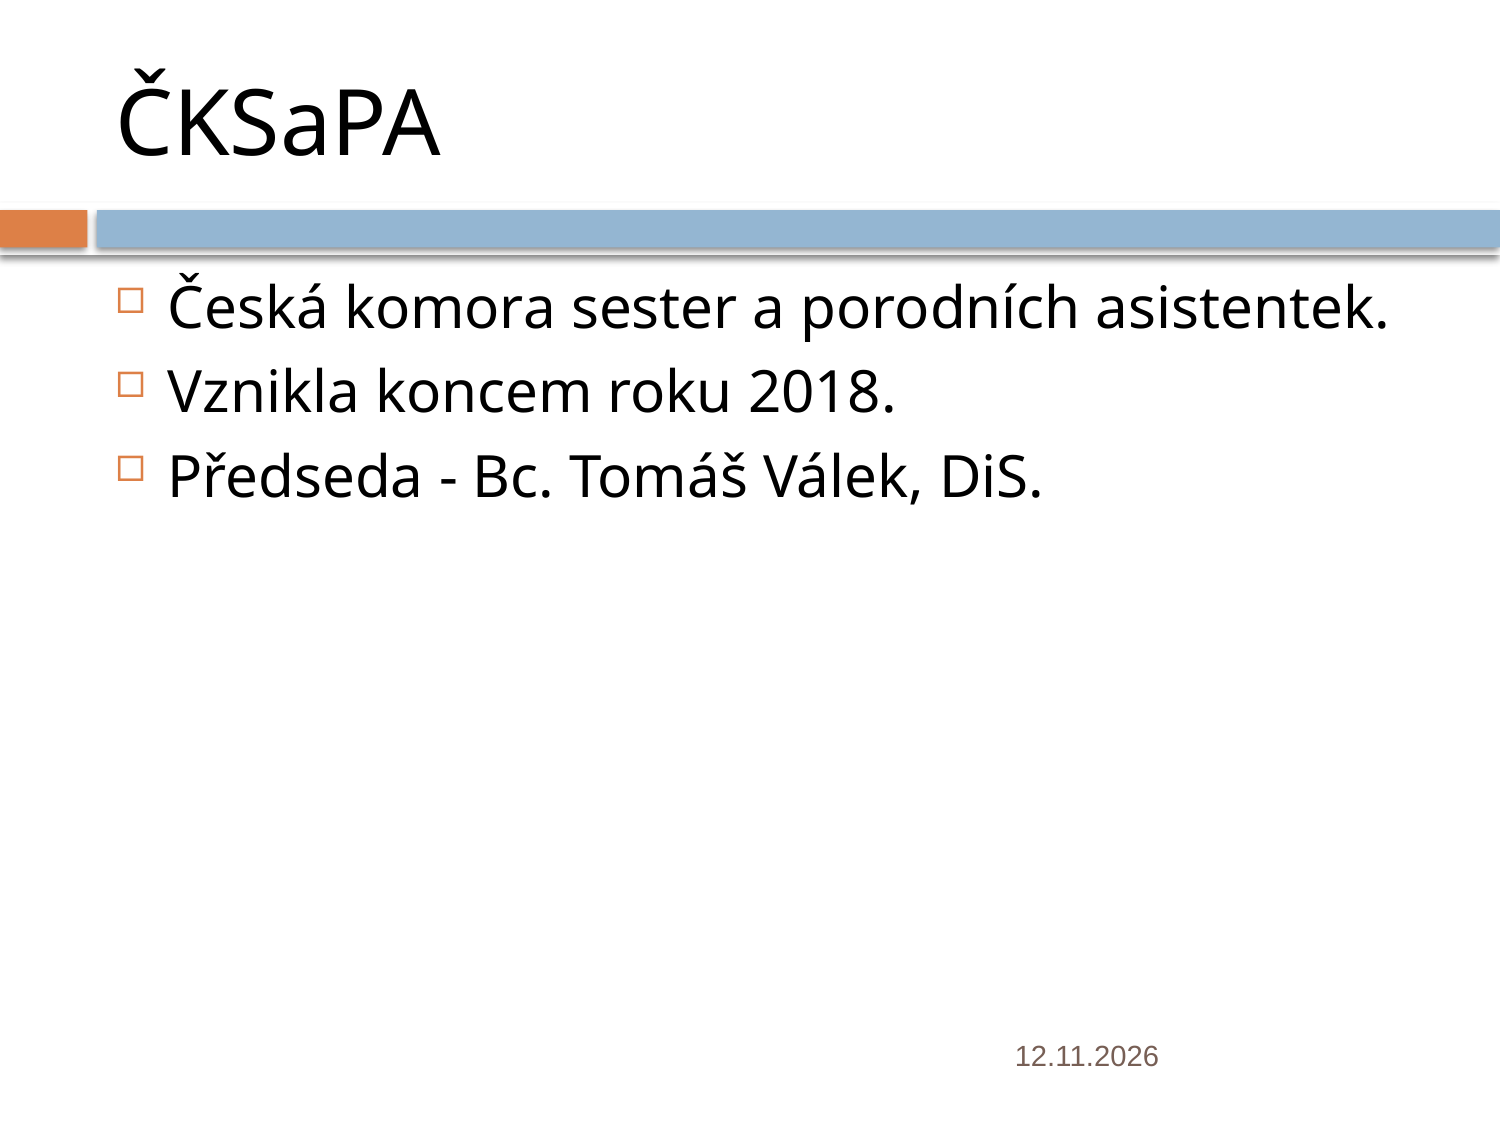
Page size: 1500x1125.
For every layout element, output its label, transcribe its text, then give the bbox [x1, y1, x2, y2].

title ČKSaPA [100, 37, 1438, 200]
list Česká komora sester a porodních asistentek. Vznikla koncem roku 2018. Předseda - Bc. Tomáš Válek, DiS. [100, 262, 1438, 1000]
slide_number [999, 1025, 1438, 1085]
